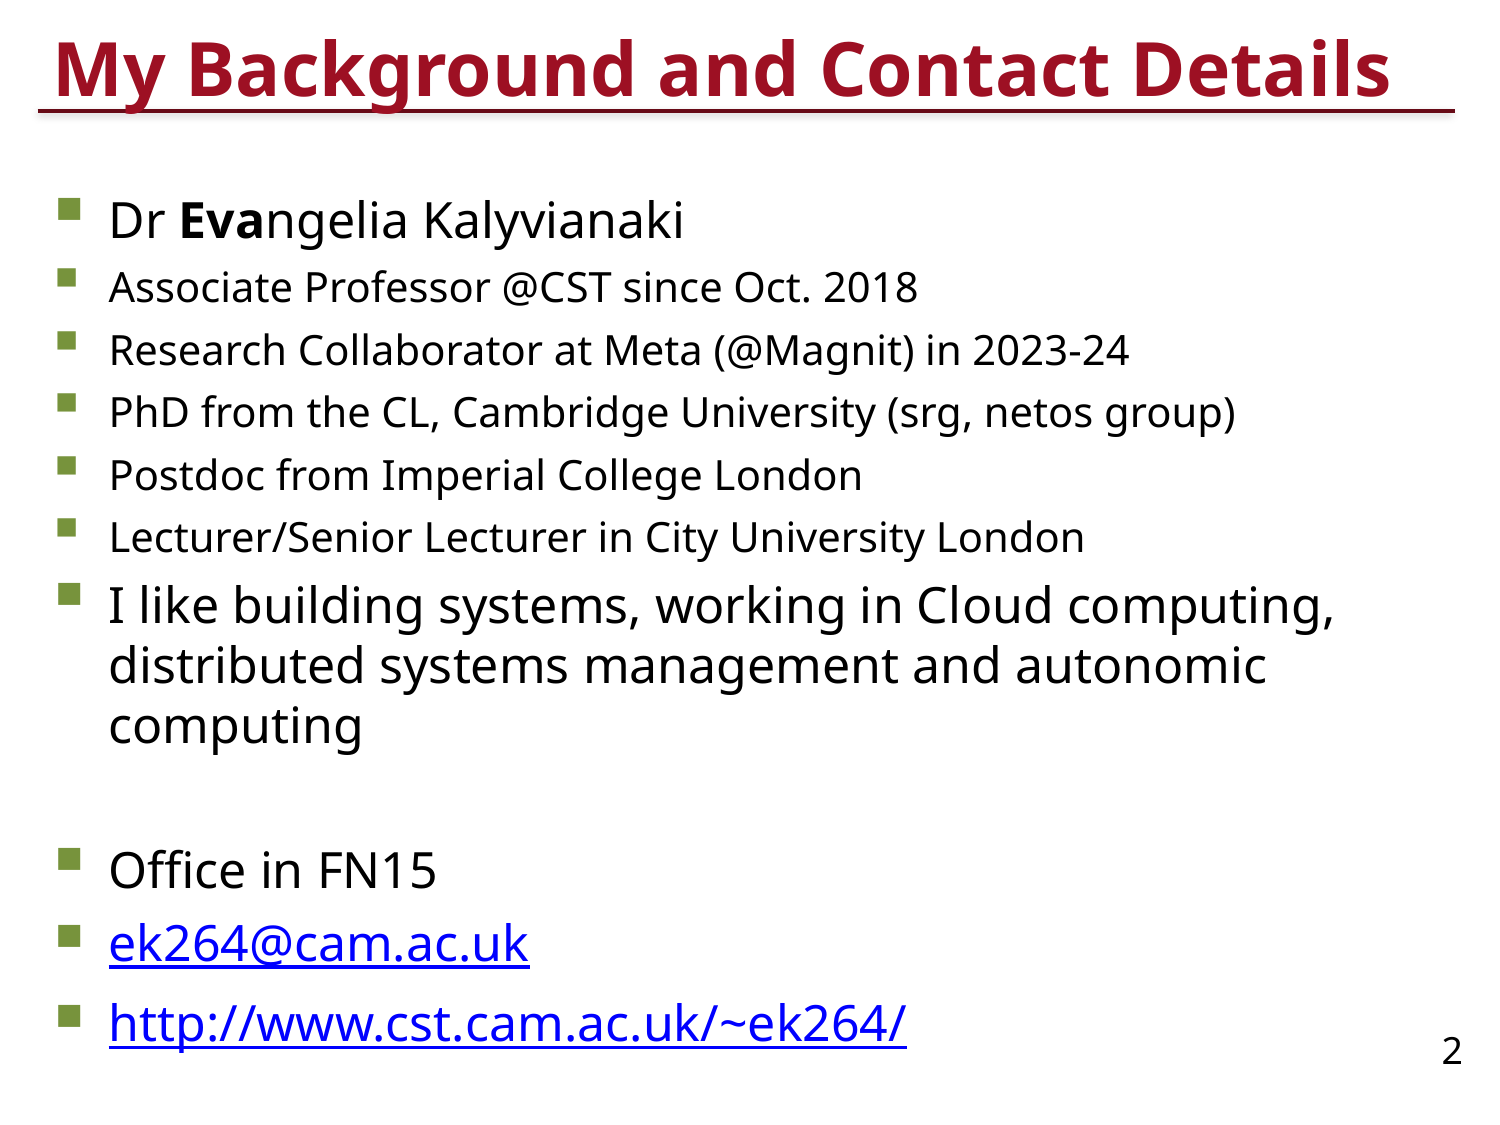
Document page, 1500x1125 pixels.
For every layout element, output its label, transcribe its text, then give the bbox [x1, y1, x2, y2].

title My Background and Contact Details [37, 13, 1455, 120]
list Dr Evangelia Kalyvianaki Associate Professor @CST since Oct. 2018 Research Collaborator at Meta (@Magnit) in 2023-24 PhD from the CL, Cambridge University (srg, netos group) Postdoc from Imperial College London Lecturer/Senior Lecturer in City University London I like building systems, working in Cloud computing, distributed systems management and autonomic computing Office in FN15 ek264@cam.ac.uk http://www.cst.cam.ac.uk/~ek264/ [37, 181, 1455, 782]
text_box 2 [1241, 1019, 1478, 1095]
